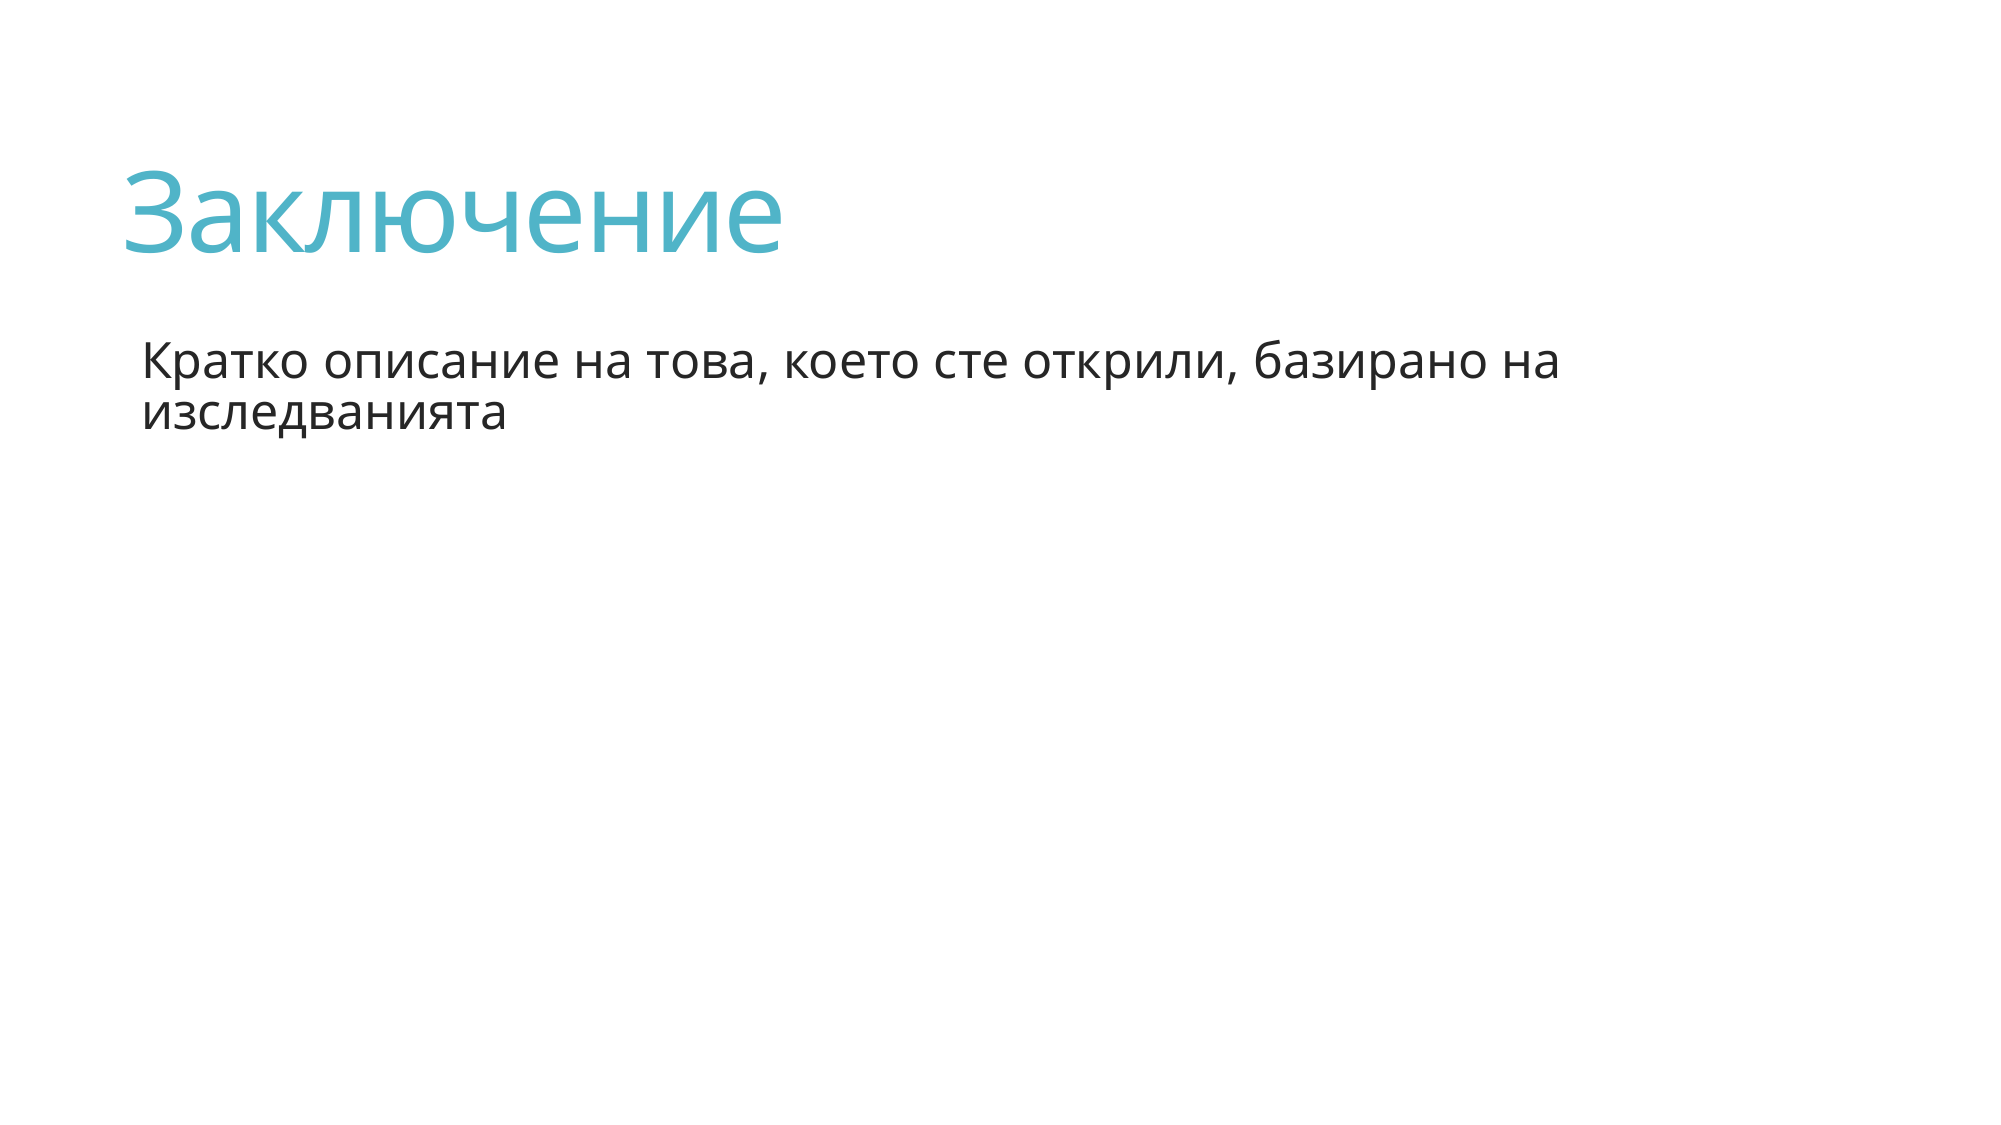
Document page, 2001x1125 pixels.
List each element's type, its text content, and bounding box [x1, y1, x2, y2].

list Кратко описание на това, което сте открили, базирано на изследванията [111, 329, 1876, 948]
title Заключение [107, 81, 1875, 354]
